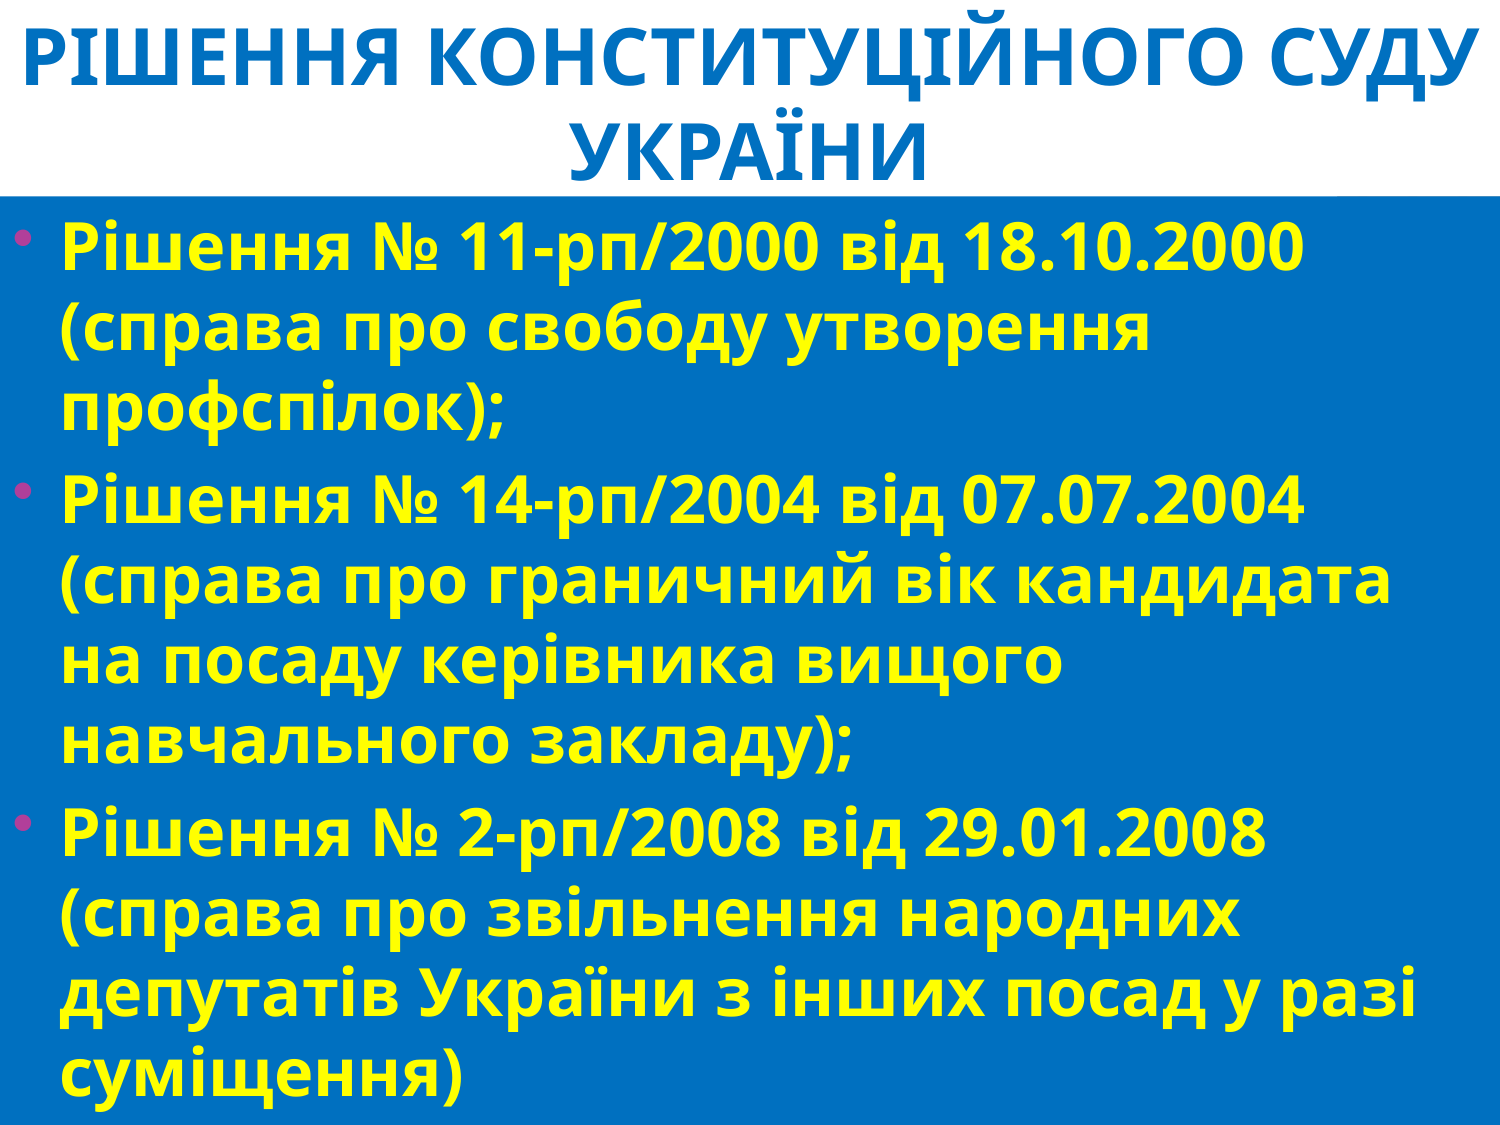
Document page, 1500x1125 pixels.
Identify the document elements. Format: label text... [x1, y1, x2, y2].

list Рішення № 11-рп/2000 від 18.10.2000 (справа про свободу утворення профспілок); Рішення № 14-рп/2004 від 07.07.2004 (справа про граничний вік кандидата на посаду керівника вищого навчального закладу); Рішення № 2-рп/2008 від 29.01.2008 (справа про звільнення народних депутатів України з інших посад у разі суміщення) [0, 196, 1500, 1125]
title Рішення конституційного суду україни [0, 0, 1500, 196]
